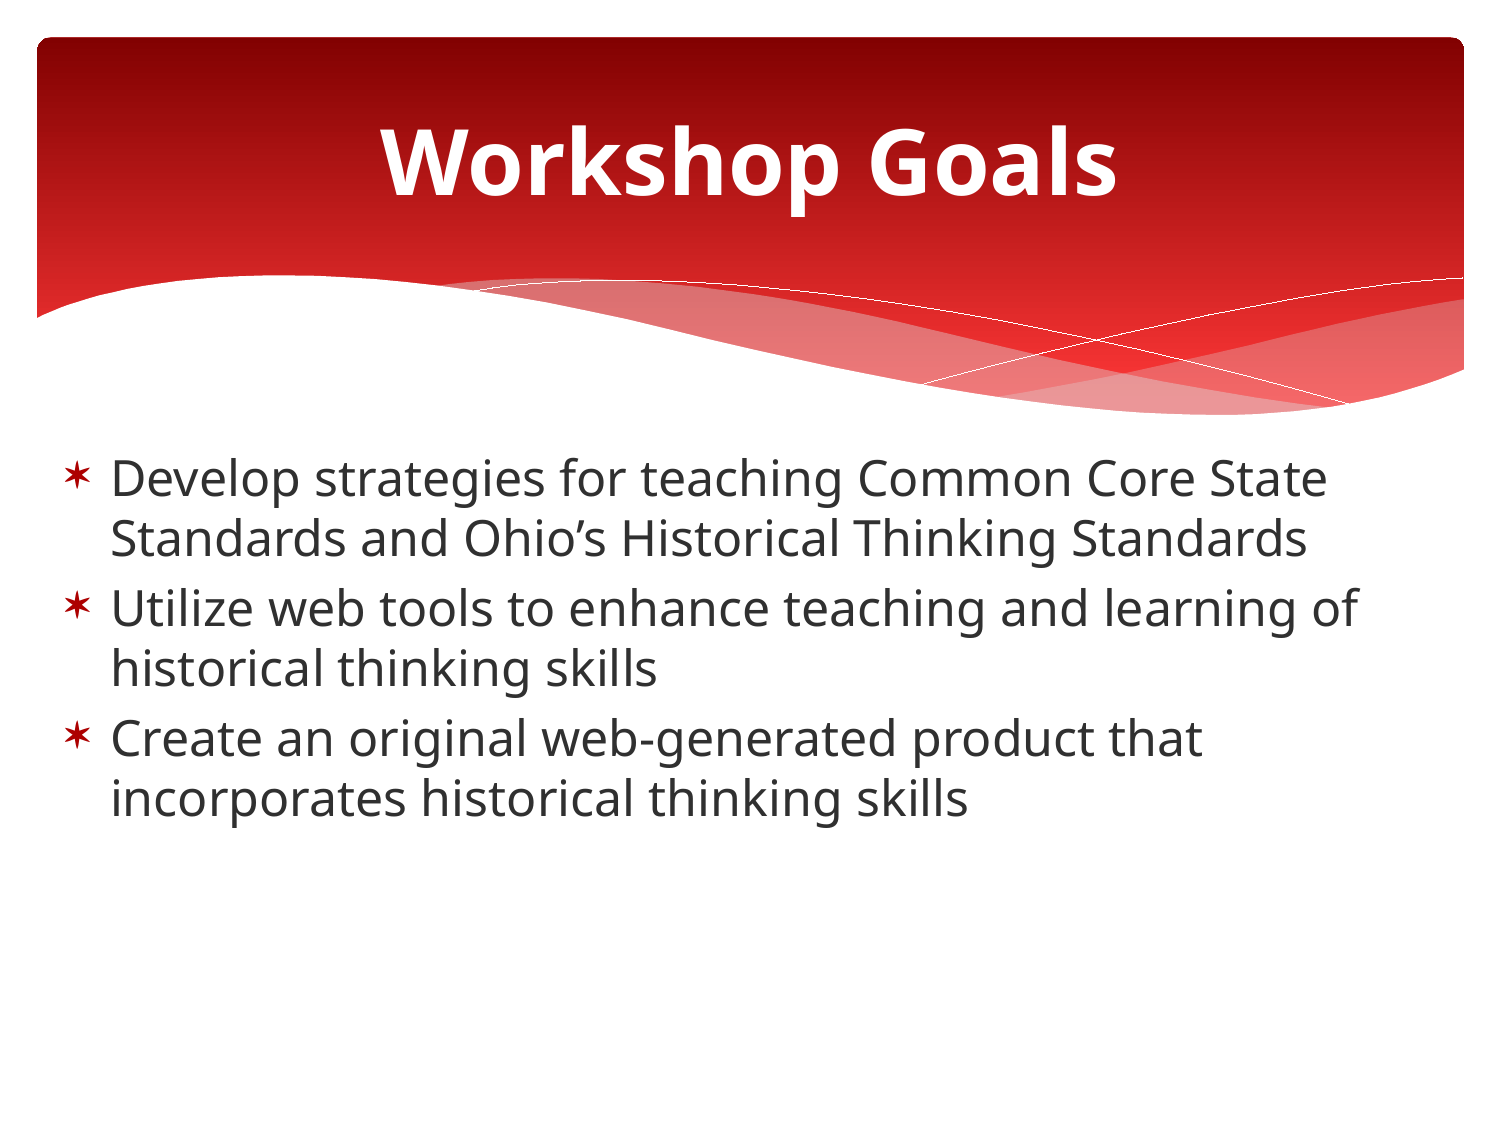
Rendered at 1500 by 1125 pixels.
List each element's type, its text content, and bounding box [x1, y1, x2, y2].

title Workshop Goals [75, 55, 1425, 261]
list Develop strategies for teaching Common Core State Standards and Ohio’s Historical Thinking Standards Utilize web tools to enhance teaching and learning of historical thinking skills Create an original web-generated product that incorporates historical thinking skills [50, 438, 1463, 1005]
